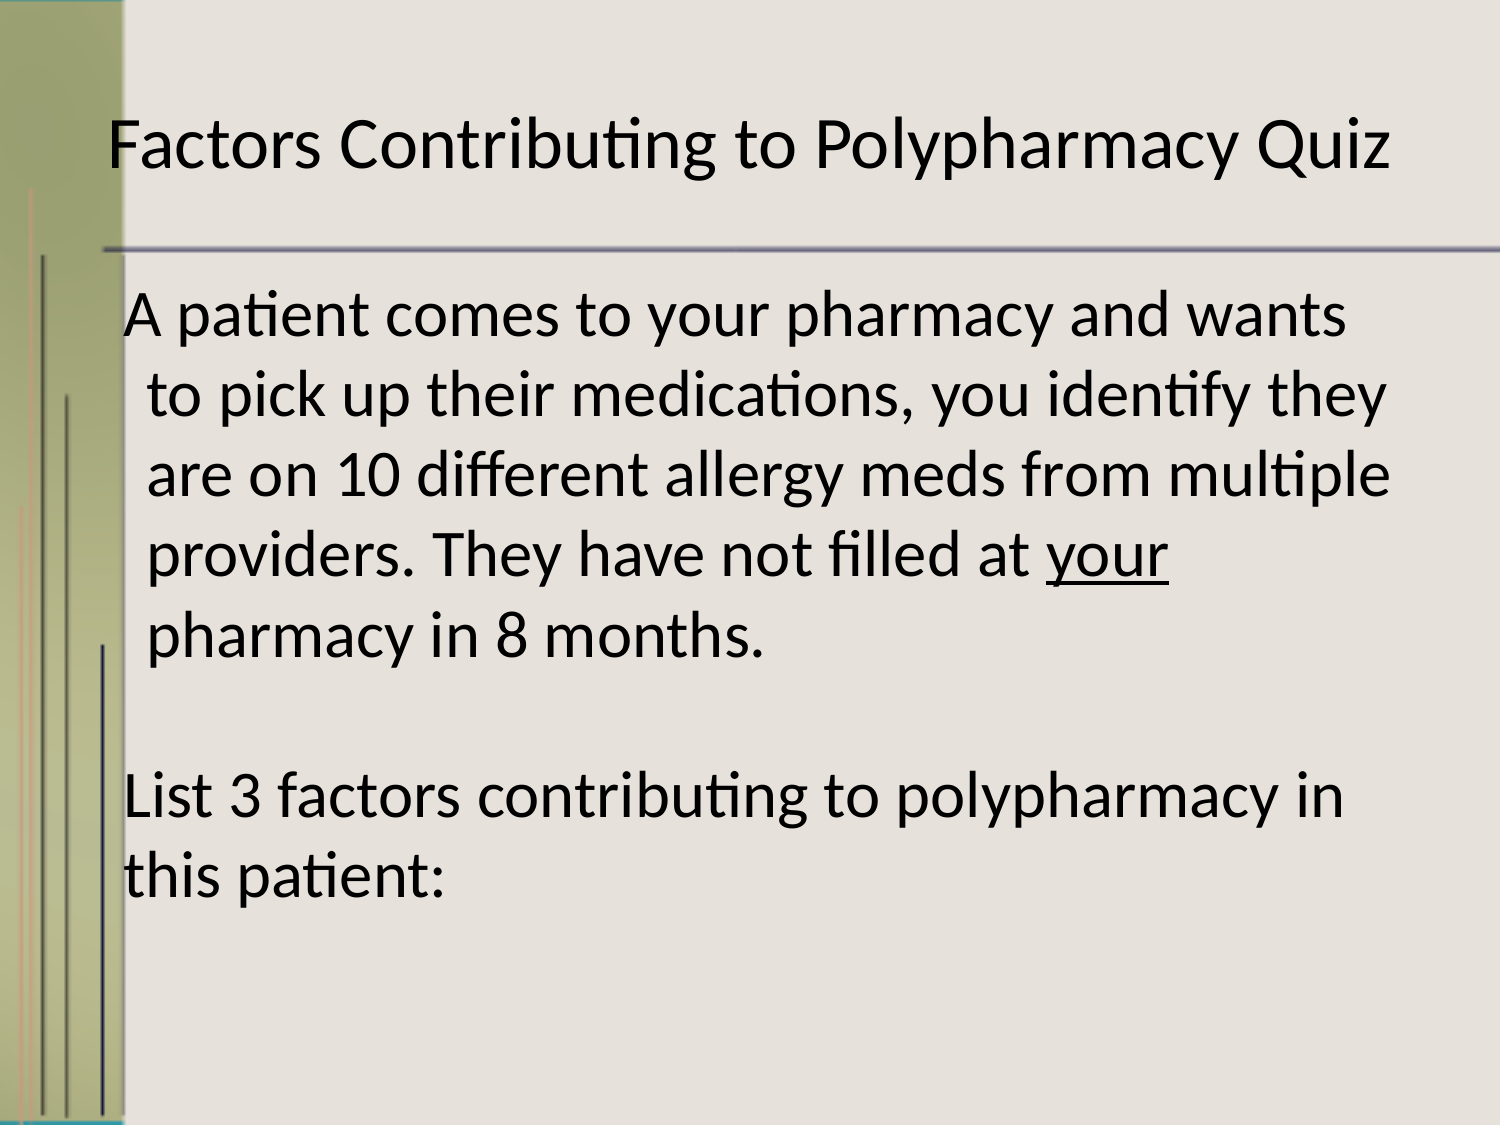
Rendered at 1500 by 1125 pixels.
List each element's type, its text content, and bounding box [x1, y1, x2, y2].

list A patient comes to your pharmacy and wants to pick up their medications, you identify they are on 10 different allergy meds from multiple providers. They have not filled at your pharmacy in 8 months. List 3 factors contributing to polypharmacy in this patient: [75, 262, 1425, 1005]
title Factors Contributing to Polypharmacy Quiz [75, 45, 1425, 233]
picture [0, 0, 1500, 1125]
